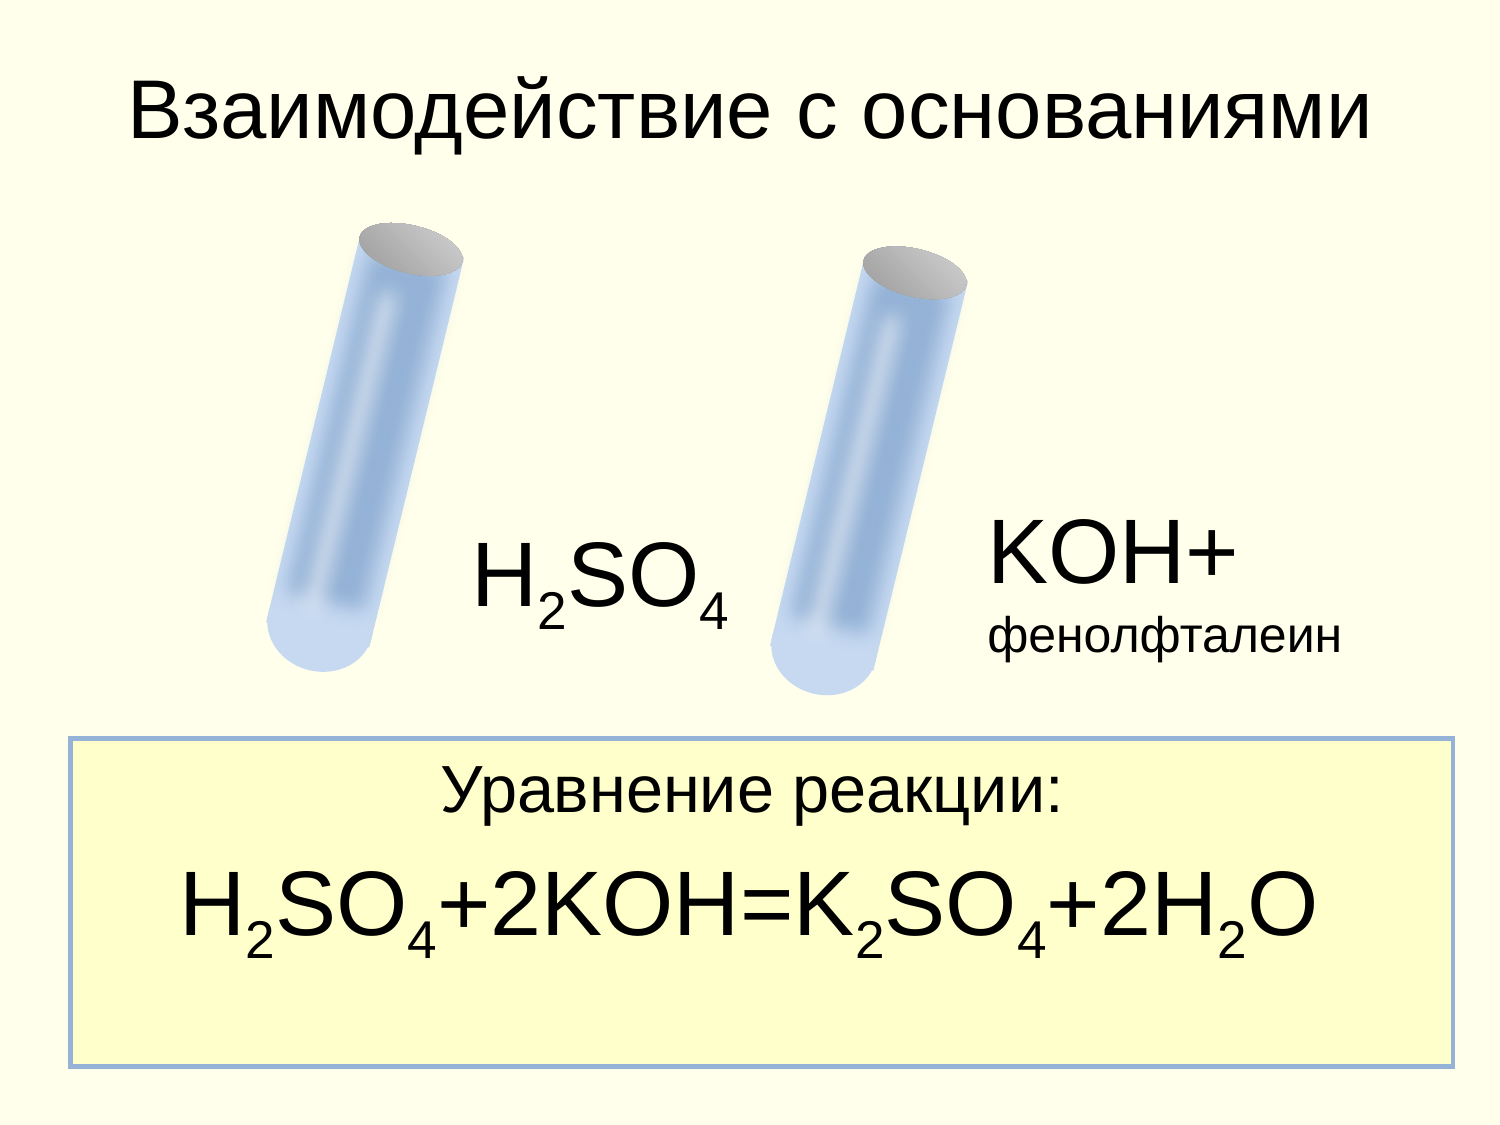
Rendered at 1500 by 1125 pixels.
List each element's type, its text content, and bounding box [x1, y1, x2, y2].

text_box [801, 242, 932, 701]
text_box KOH+ фенолфталеин [972, 498, 1453, 657]
text_box Взаимодействие c основаниями [74, 35, 1425, 176]
text_box Уравнение реакции: H2SO4+2KOH=K2SO4+2H2O [70, 738, 1454, 1067]
text_box H2SO4 [456, 498, 711, 657]
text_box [297, 219, 428, 677]
